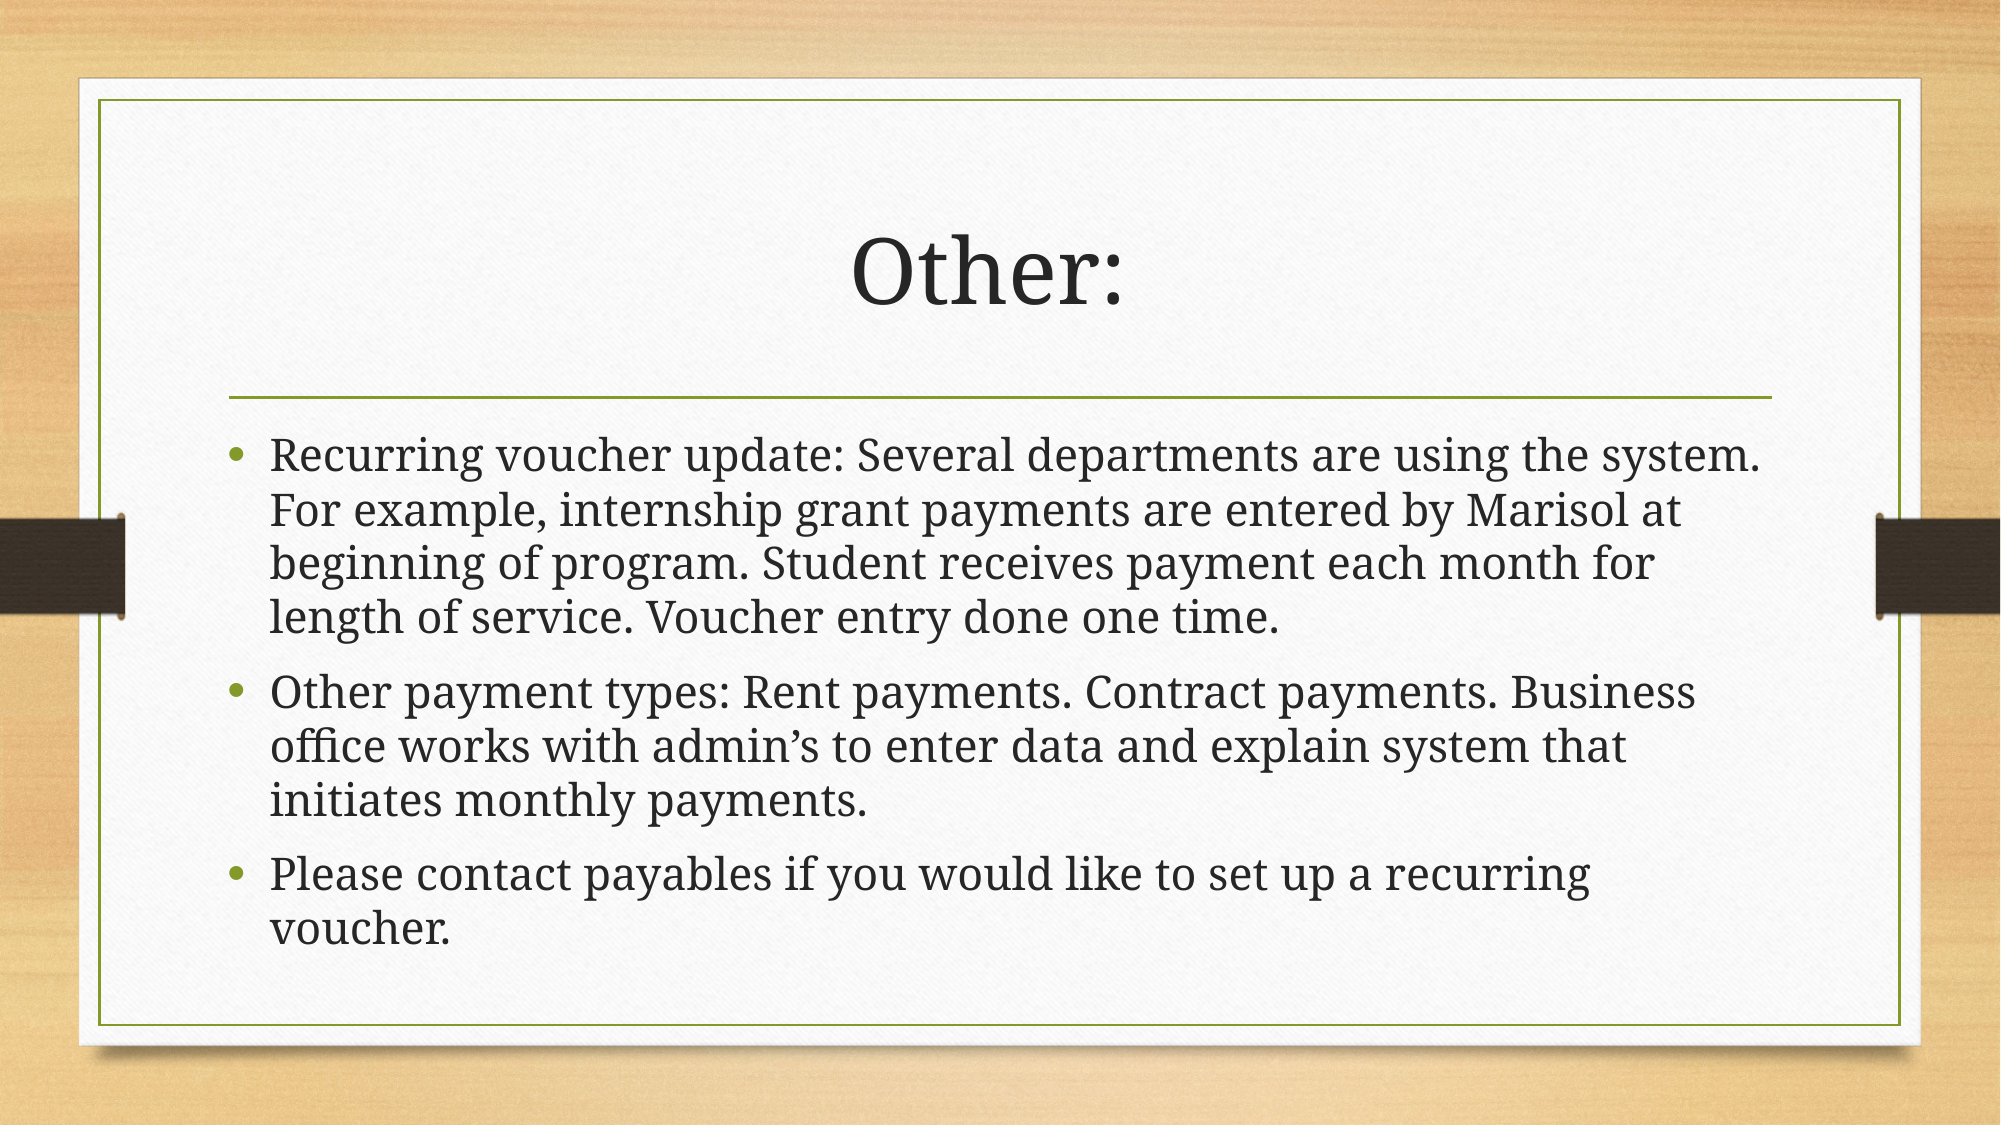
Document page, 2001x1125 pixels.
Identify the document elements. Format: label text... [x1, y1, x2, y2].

title Other: [212, 161, 1788, 375]
list Recurring voucher update: Several departments are using the system. For example, internship grant payments are entered by Marisol at beginning of program. Student receives payment each month for length of service. Voucher entry done one time. Other payment types: Rent payments. Contract payments. Business office works with admin’s to enter data and explain system that initiates monthly payments. Please contact payables if you would like to set up a recurring voucher. [212, 419, 1788, 964]
picture [0, 0, 2001, 1125]
